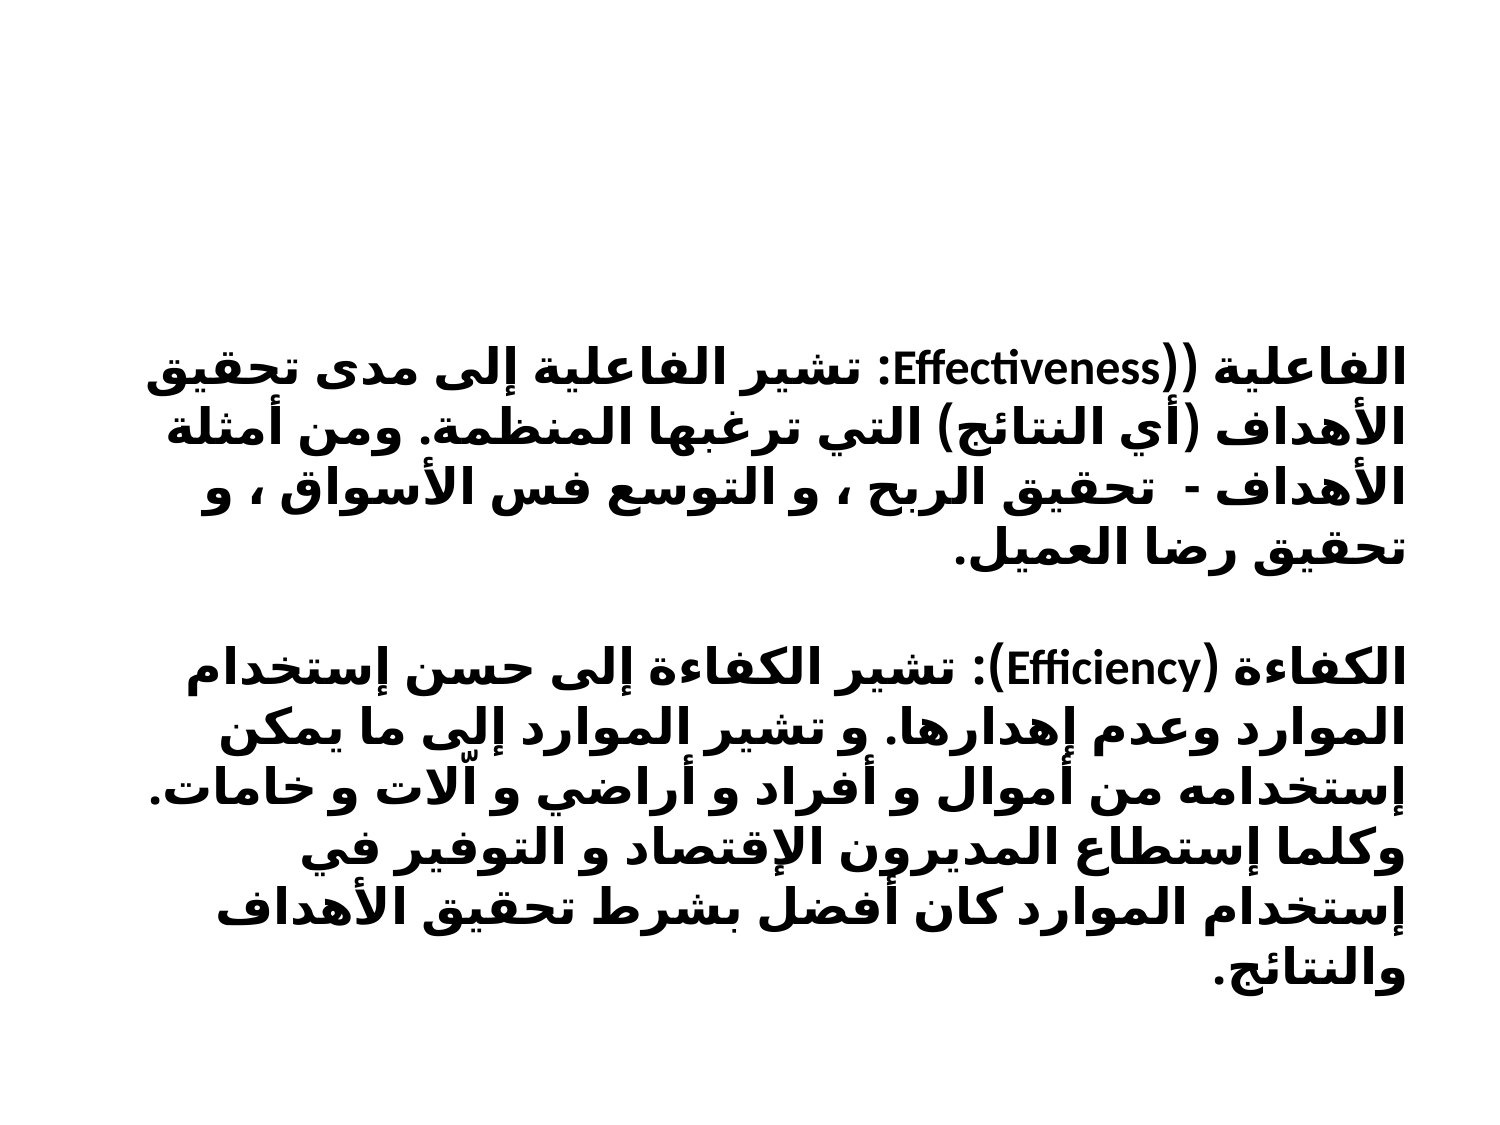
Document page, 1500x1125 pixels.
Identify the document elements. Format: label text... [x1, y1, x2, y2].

text_box الفاعلية ((Effectiveness: تشير الفاعلية إلى مدى تحقيق الأهداف (أي النتائج) التي ترغبها المنظمة. ومن أمثلة الأهداف - تحقيق الربح ، و التوسع فس الأسواق ، و تحقيق رضا العميل. الكفاءة (Efficiency): تشير الكفاءة إلى حسن إستخدام الموارد وعدم إهدارها. و تشير الموارد إلى ما يمكن إستخدامه من أموال و أفراد و أراضي و اّلات و خامات. وكلما إستطاع المديرون الإقتصاد و التوفير في إستخدام الموارد كان أفضل بشرط تحقيق الأهداف والنتائج. [112, 327, 1424, 1003]
